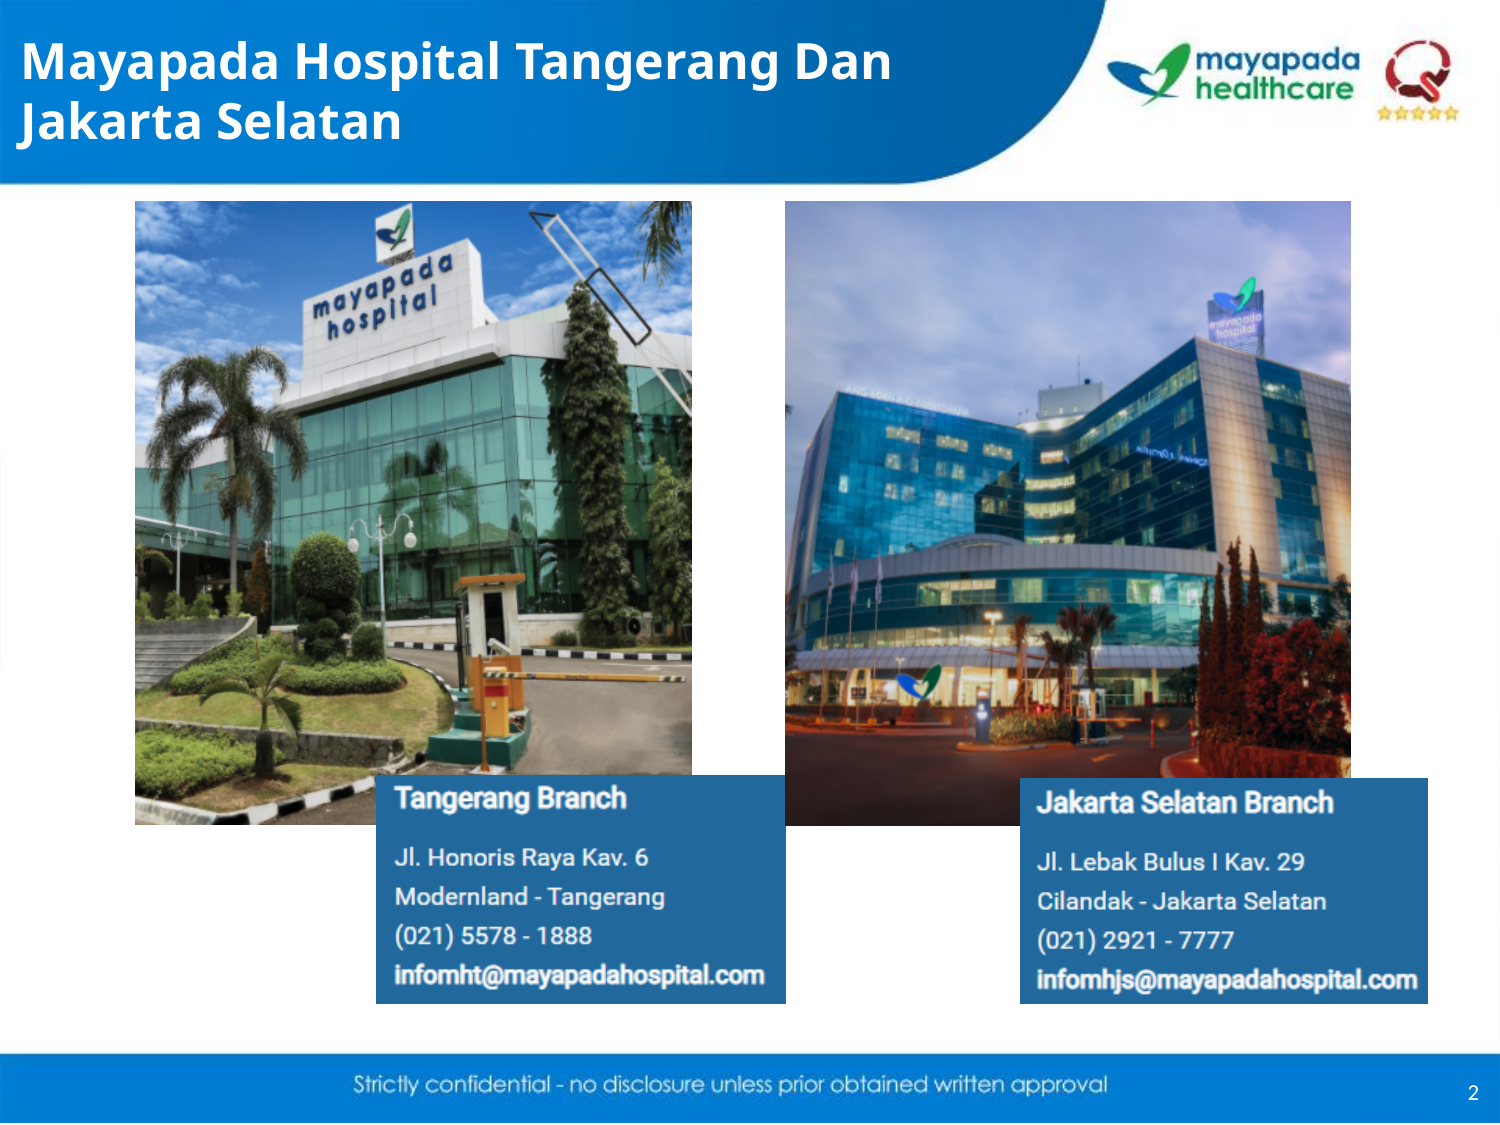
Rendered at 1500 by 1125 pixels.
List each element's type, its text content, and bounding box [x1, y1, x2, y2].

title Mayapada Hospital Tangerang Dan Jakarta Selatan [5, 4, 1002, 175]
picture [0, 0, 1500, 1123]
